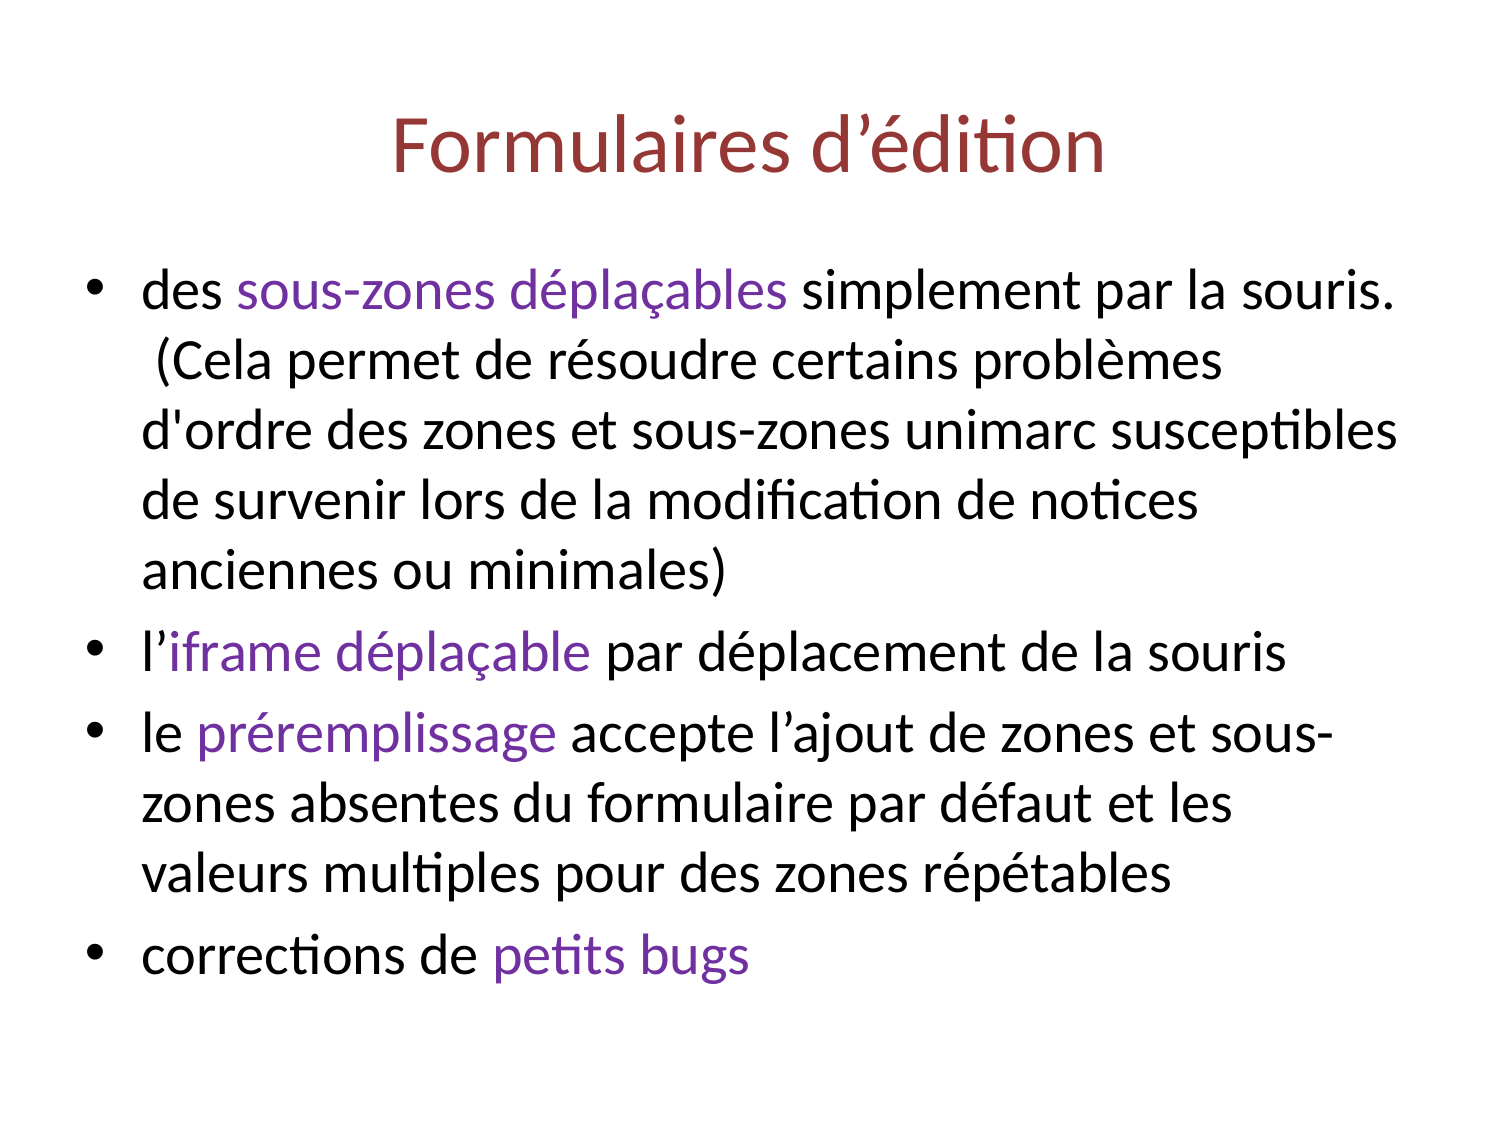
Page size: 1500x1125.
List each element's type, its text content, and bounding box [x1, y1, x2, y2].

list des sous-zones déplaçables simplement par la souris. (Cela permet de résoudre certains problèmes d'ordre des zones et sous-zones unimarc susceptibles de survenir lors de la modification de notices anciennes ou minimales) l’iframe déplaçable par déplacement de la souris le préremplissage accepte l’ajout de zones et sous-zones absentes du formulaire par défaut et les valeurs multiples pour des zones répétables corrections de petits bugs [69, 243, 1420, 1016]
title Formulaires d’édition [75, 45, 1425, 233]
